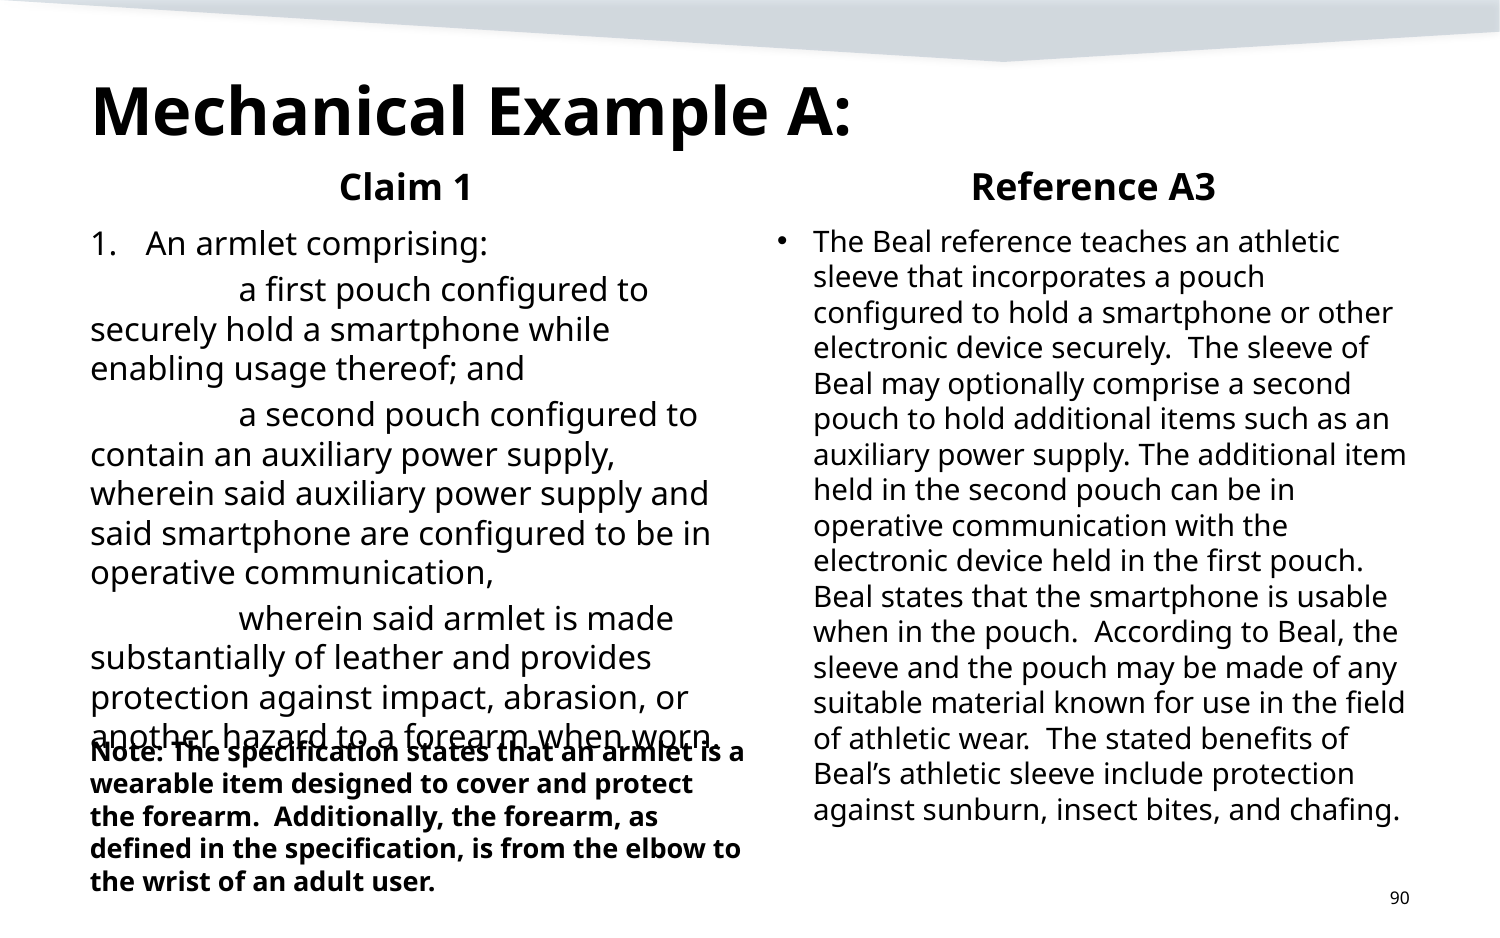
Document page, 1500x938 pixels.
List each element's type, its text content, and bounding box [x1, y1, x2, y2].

list The Beal reference teaches an athletic sleeve that incorporates a pouch configured to hold a smartphone or other electronic device securely. The sleeve of Beal may optionally comprise a second pouch to hold additional items such as an auxiliary power supply. The additional item held in the second pouch can be in operative communication with the electronic device held in the first pouch. Beal states that the smartphone is usable when in the pouch. According to Beal, the sleeve and the pouch may be made of any suitable material known for use in the field of athletic wear. The stated benefits of Beal’s athletic sleeve include protection against sunburn, insect bites, and chafing. [761, 215, 1425, 849]
list An armlet comprising: a first pouch configured to securely hold a smartphone while enabling usage thereof; and a second pouch configured to contain an auxiliary power supply, wherein said auxiliary power supply and said smartphone are configured to be in operative communication, wherein said armlet is made substantially of leather and provides protection against impact, abrasion, or another hazard to a forearm when worn. [75, 215, 738, 726]
title Mechanical Example A: [75, 62, 1425, 157]
list Reference A3 [761, 156, 1425, 215]
list Claim 1 [75, 156, 738, 215]
text_box Note: The specification states that an armlet is a wearable item designed to cover and protect the forearm. Additionally, the forearm, as defined in the specification, is from the elbow to the wrist of an adult user. [75, 726, 775, 904]
slide_number 90 [1250, 868, 1425, 919]
